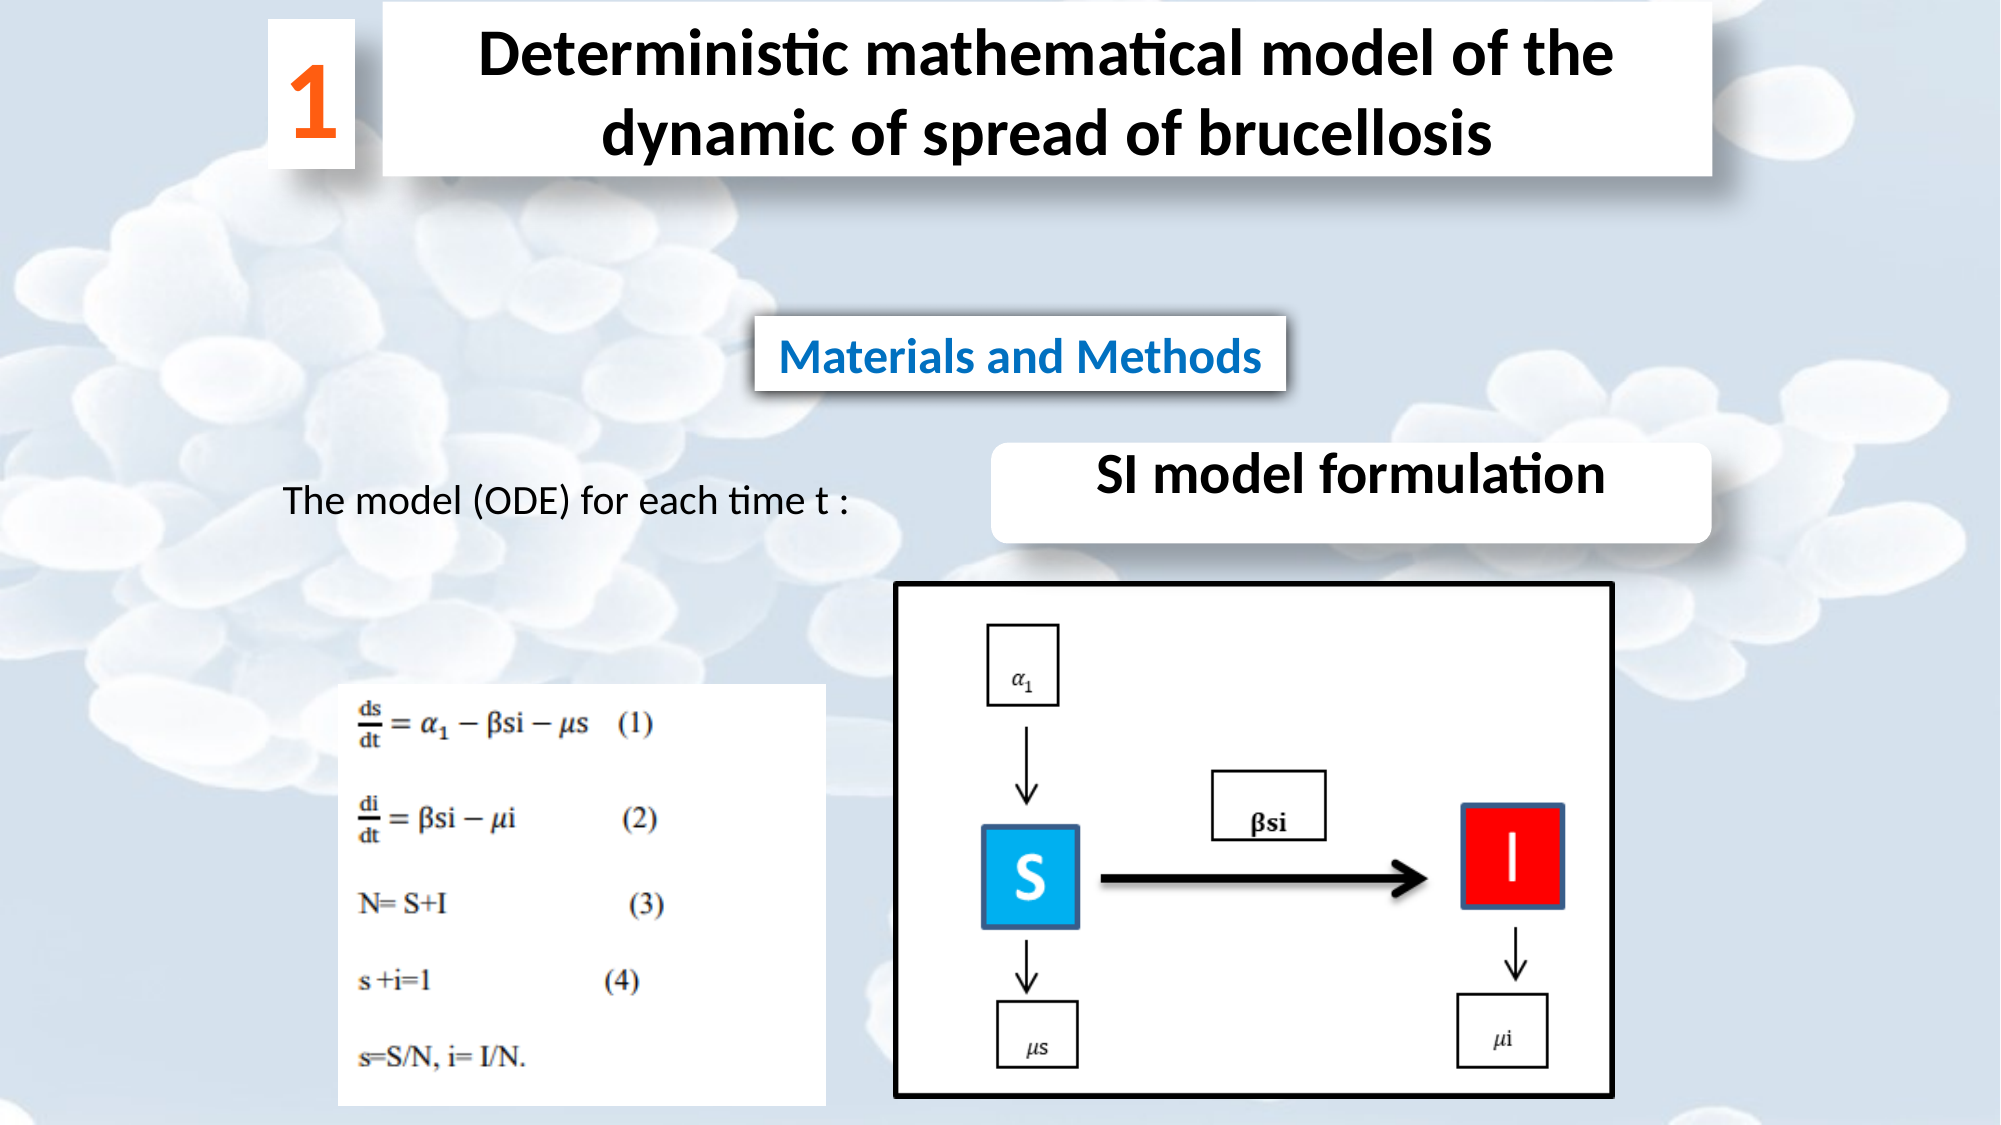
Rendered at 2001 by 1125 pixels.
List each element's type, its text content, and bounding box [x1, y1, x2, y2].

text_box 1 [267, 18, 356, 170]
picture [0, 0, 2001, 1125]
text_box The model (ODE) for each time t : [267, 465, 894, 531]
text_box Materials and Methods [754, 315, 1287, 392]
text_box SI model formulation [990, 441, 1713, 545]
text_box Deterministic mathematical model of the dynamic of spread of brucellosis [382, 1, 1713, 177]
